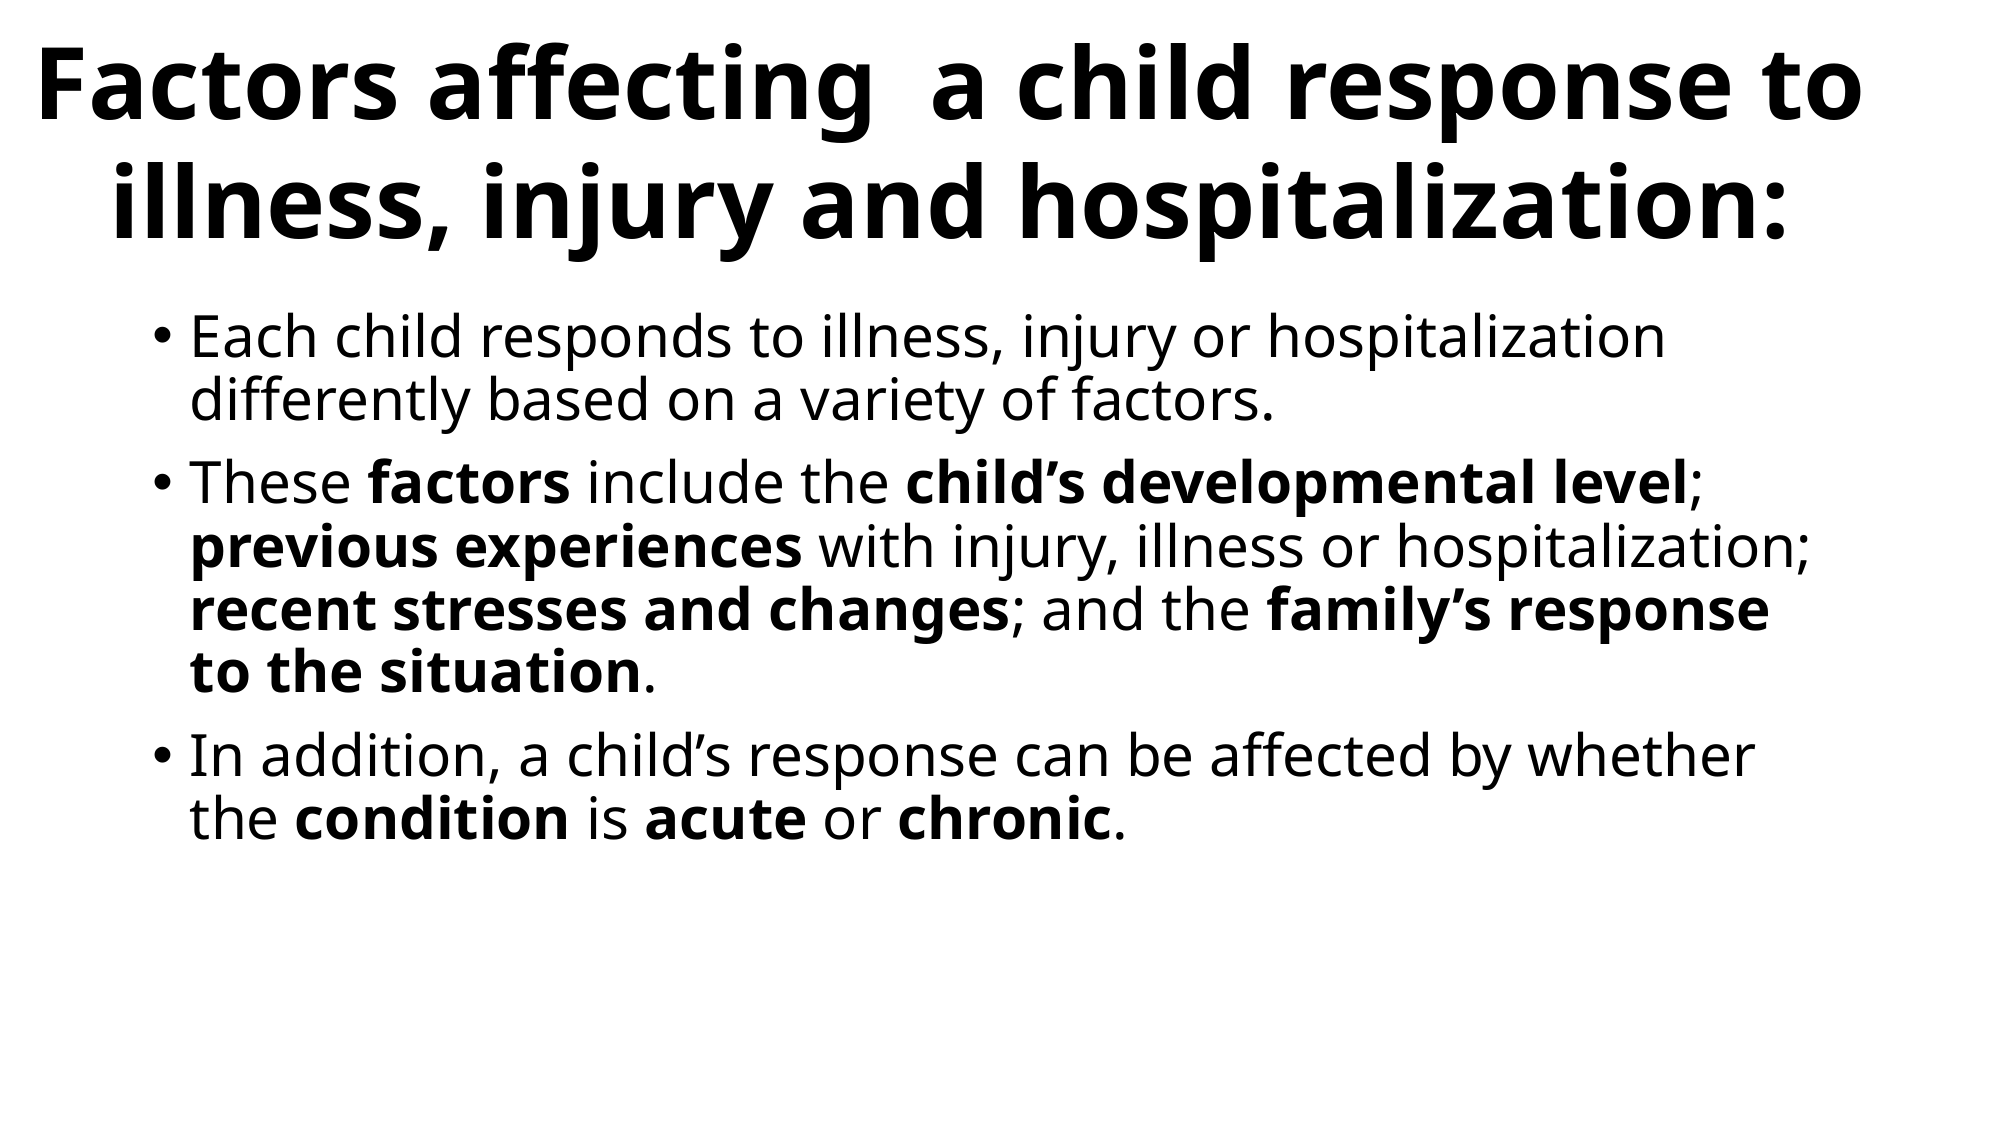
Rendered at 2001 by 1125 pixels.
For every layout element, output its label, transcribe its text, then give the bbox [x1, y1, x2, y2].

text_box Factors affecting a child response to illness, injury and hospitalization: [0, 11, 1961, 267]
list Each child responds to illness, injury or hospitalization differently based on a variety of factors. These factors include the child’s developmental level; previous experiences with injury, illness or hospitalization; recent stresses and changes; and the family’s response to the situation. In addition, a child’s response can be affected by whether the condition is acute or chronic. [137, 299, 1863, 1014]
